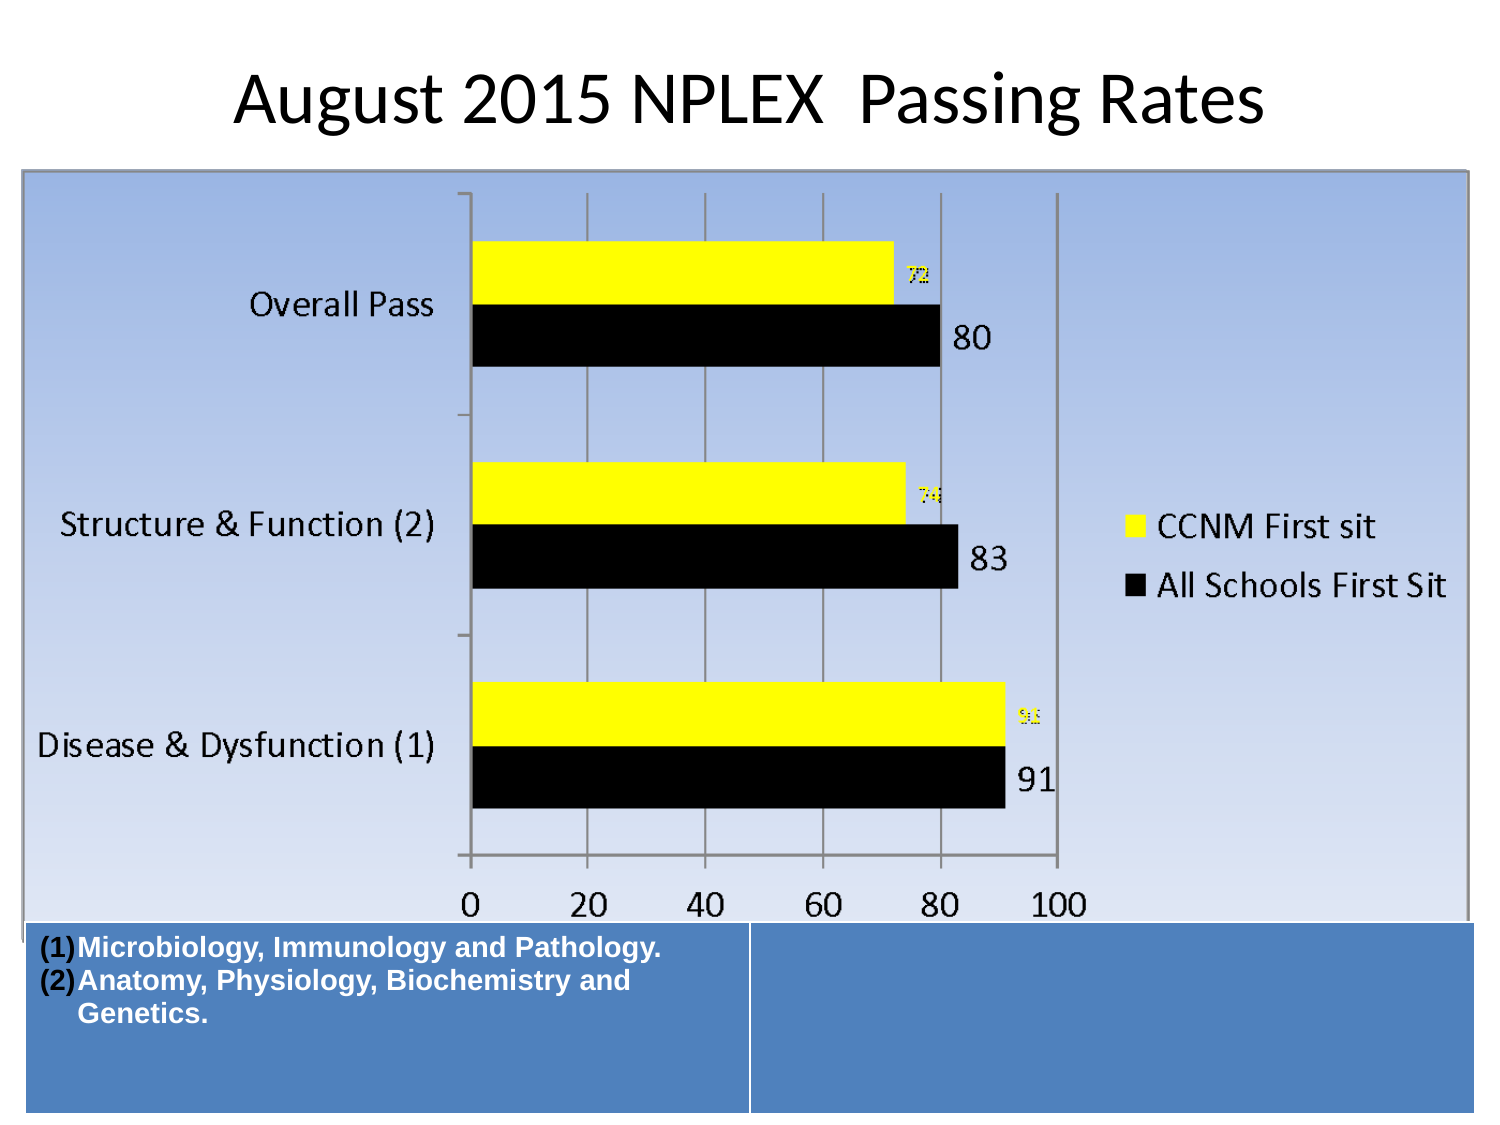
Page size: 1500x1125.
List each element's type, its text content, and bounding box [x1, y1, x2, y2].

table_header [751, 956, 1474, 1113]
title August 2015 NPLEX Passing Rates [75, 0, 1425, 161]
picture [15, 163, 1476, 950]
table_header Microbiology, Immunology and Pathology. Anatomy, Physiology, Biochemistry and Genetics. [26, 957, 749, 1113]
